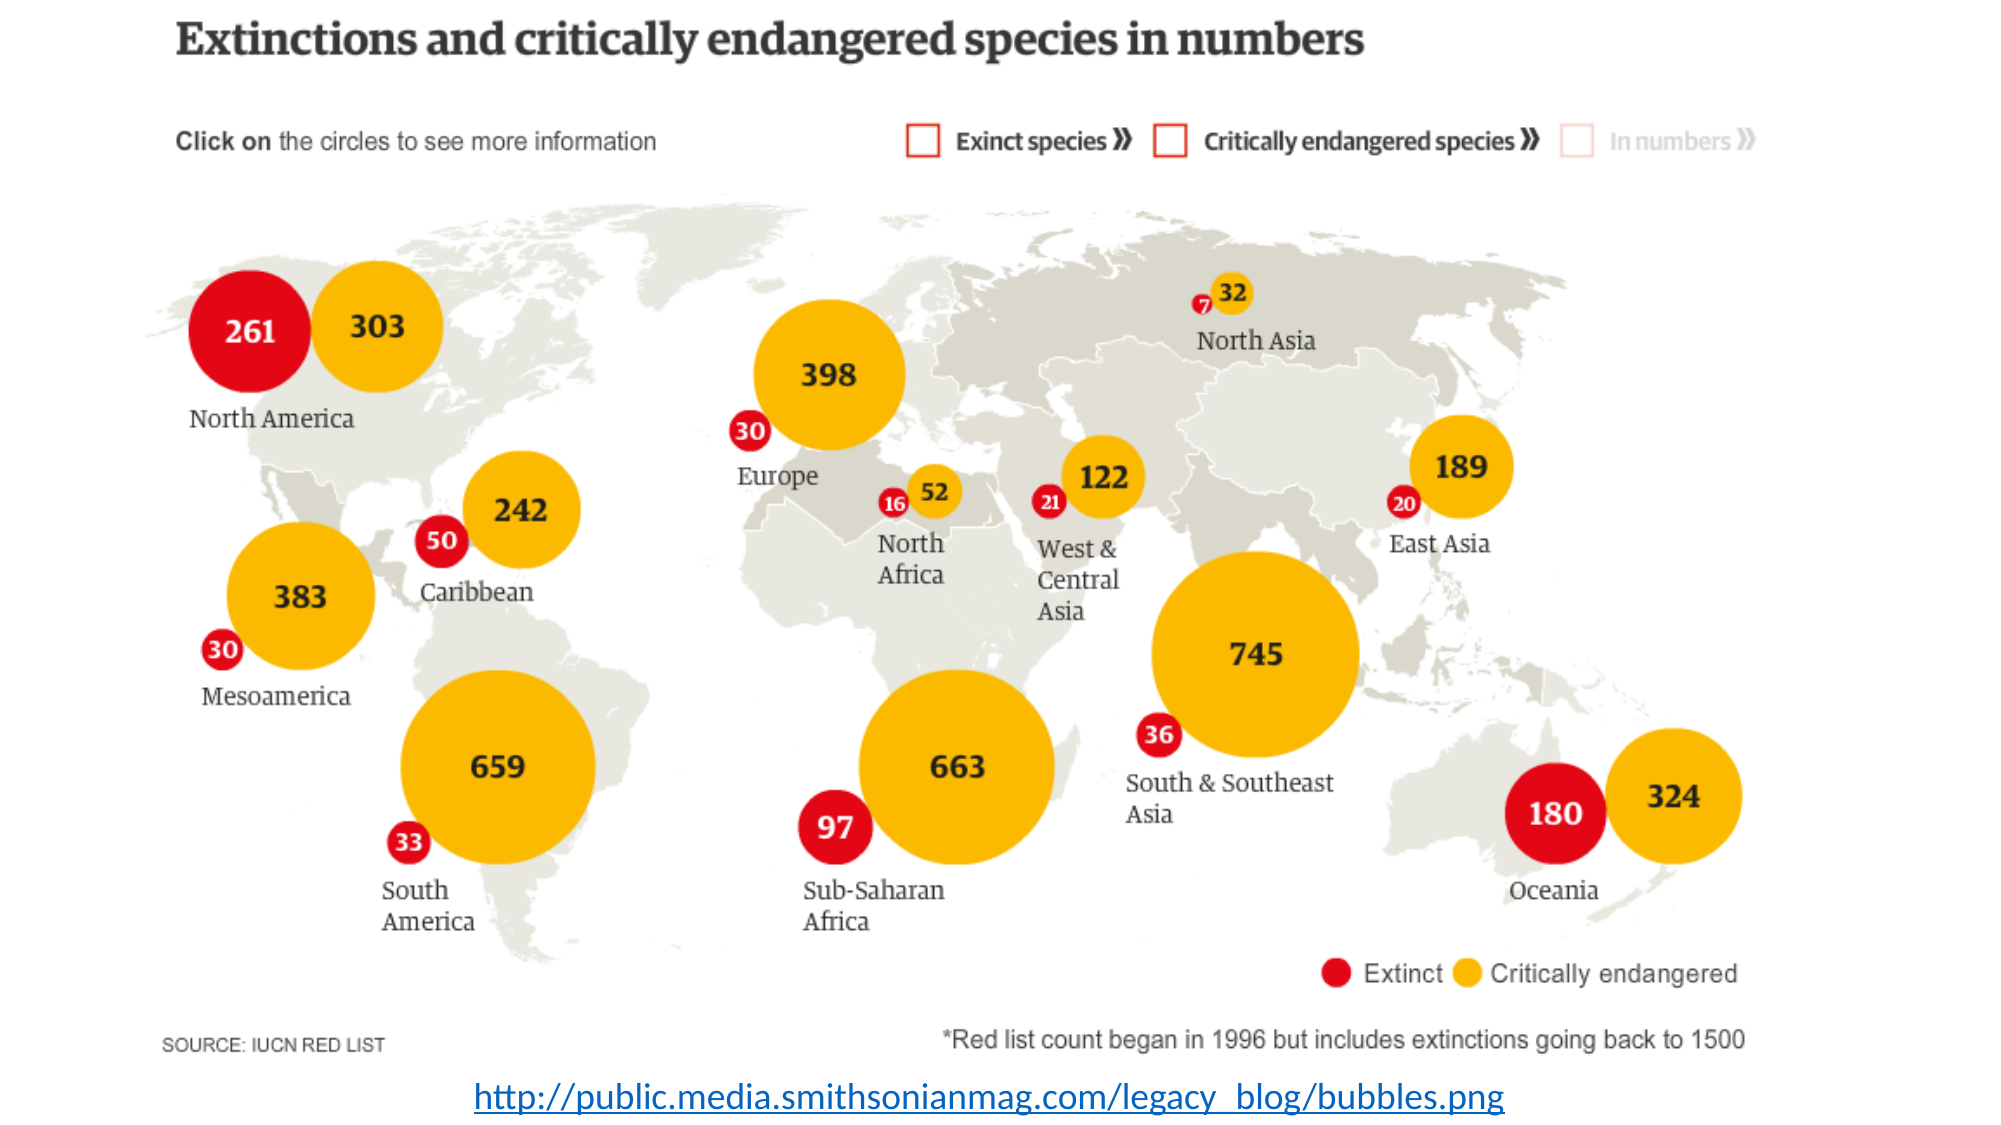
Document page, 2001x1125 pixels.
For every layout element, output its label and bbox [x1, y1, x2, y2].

picture [144, 10, 1776, 1125]
